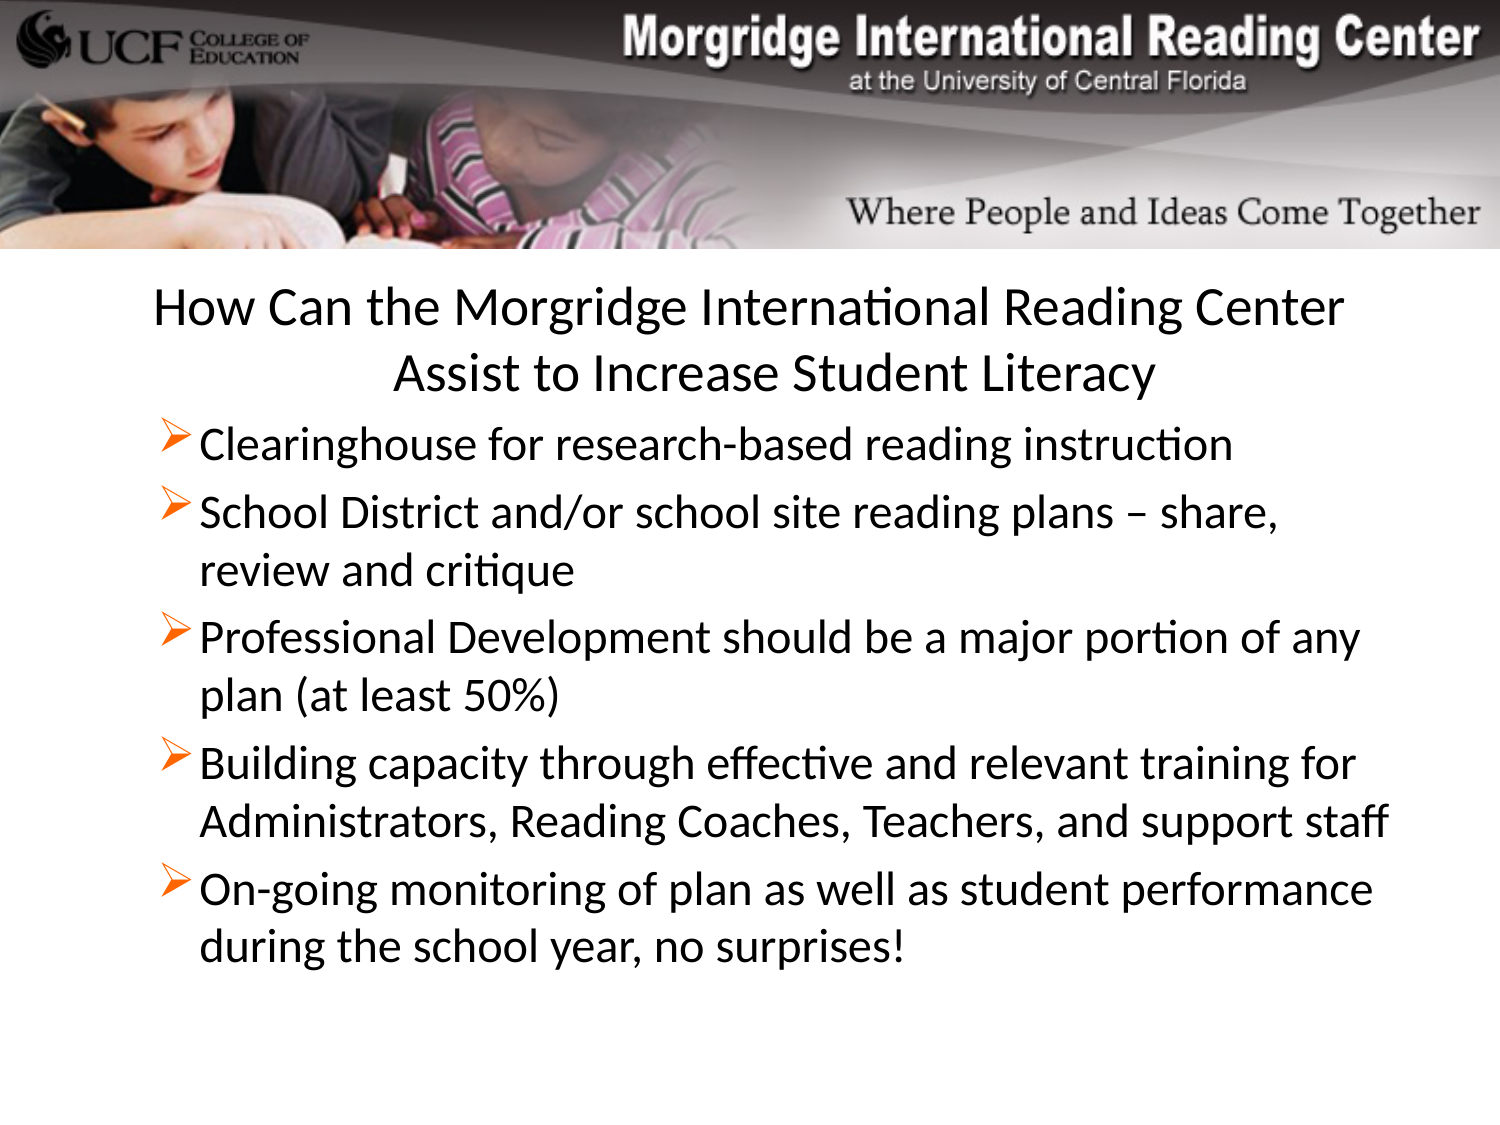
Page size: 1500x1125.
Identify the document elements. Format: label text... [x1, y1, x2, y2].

picture [0, 0, 1500, 249]
list How Can the Morgridge International Reading Center Assist to Increase Student Literacy Clearinghouse for research-based reading instruction School District and/or school site reading plans – share, review and critique Professional Development should be a major portion of any plan (at least 50%) Building capacity through effective and relevant training for Administrators, Reading Coaches, Teachers, and support staff On-going monitoring of plan as well as student performance during the school year, no surprises! [75, 262, 1425, 1005]
